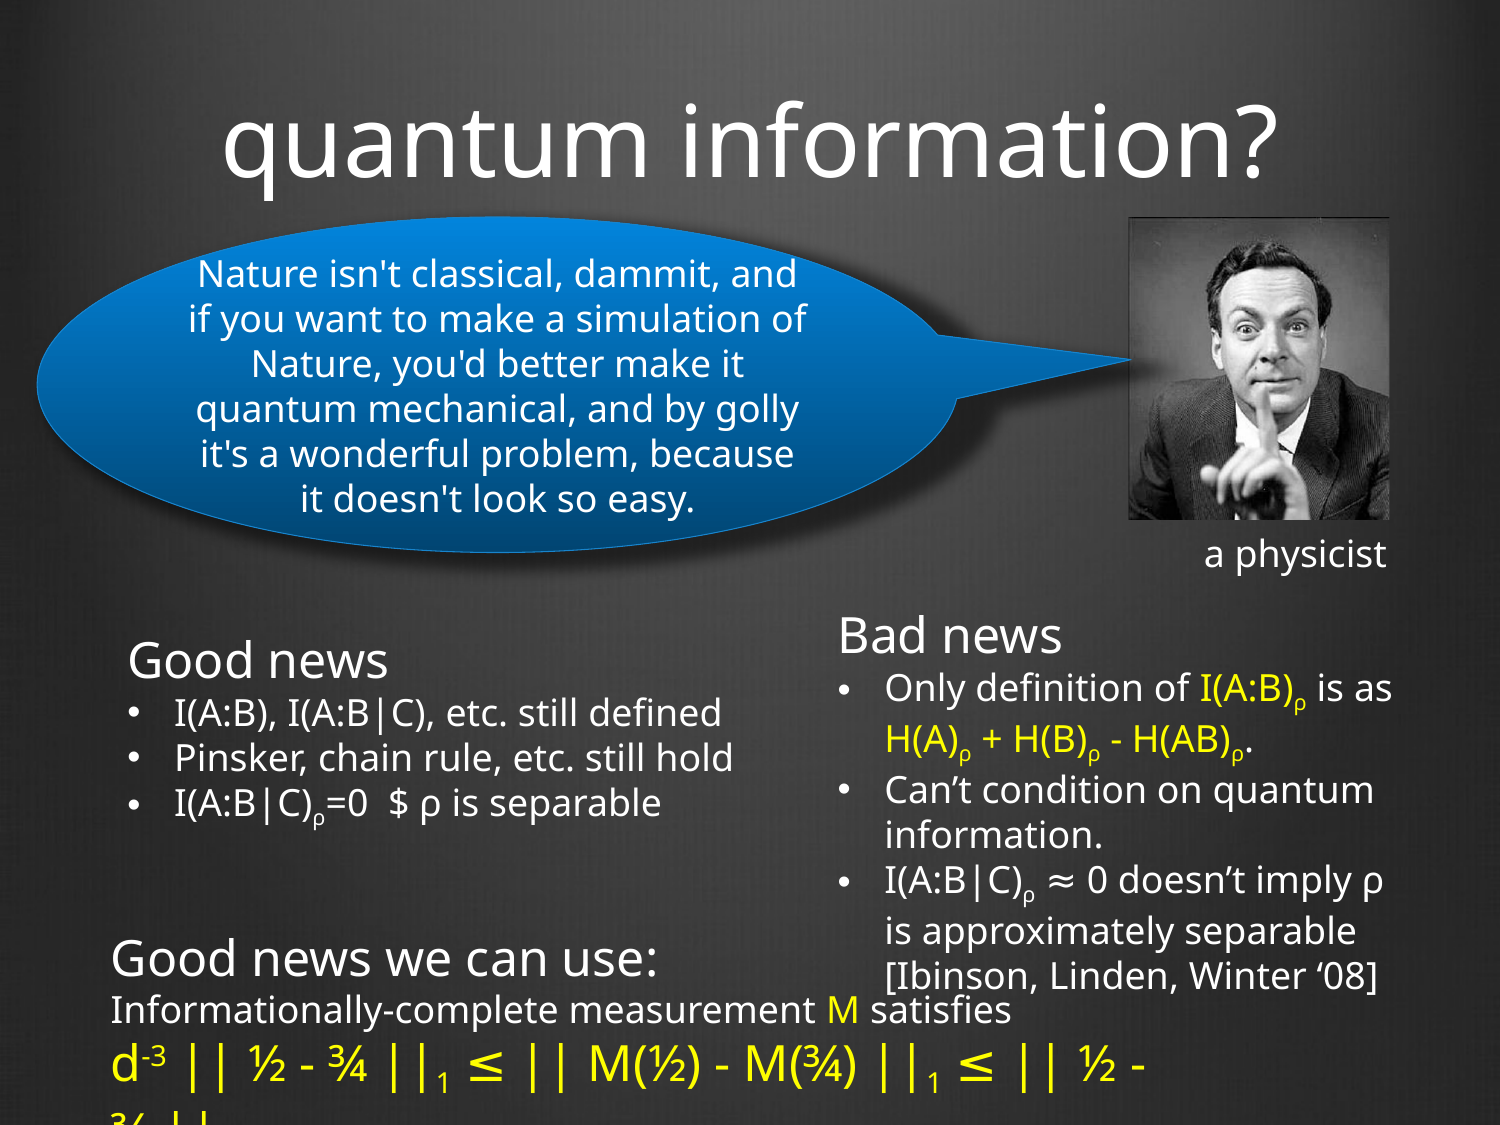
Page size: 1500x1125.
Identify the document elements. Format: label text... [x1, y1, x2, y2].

title quantum information? [112, 19, 1388, 255]
text_box Bad news Only definition of I(A:B)ρ is as H(A)ρ + H(B)ρ - H(AB)ρ. Can’t condition on quantum information. I(A:B|C)ρ ≈ 0 doesn’t imply ρ is approximately separable [Ibinson, Linden, Winter ‘08] [822, 596, 1435, 1005]
text_box Good news I(A:B), I(A:B|C), etc. still defined Pinsker, chain rule, etc. still hold I(A:B|C)ρ=0 $ ρ is separable [112, 621, 764, 838]
text_box Nature isn't classical, dammit, and if you want to make a simulation of Nature, you'd better make it quantum mechanical, and by golly it's a wonderful problem, because it doesn't look so easy. [36, 216, 1124, 554]
picture [1128, 217, 1390, 520]
text_box Good news we can use: Informationally-complete measurement M satisfies d-3 || ½ - ¾ ||1 ≤ || M(½) - M(¾) ||1 ≤ || ½ - ¾ ||1 [95, 918, 1169, 1125]
text_box a physicist [1189, 547, 1402, 582]
